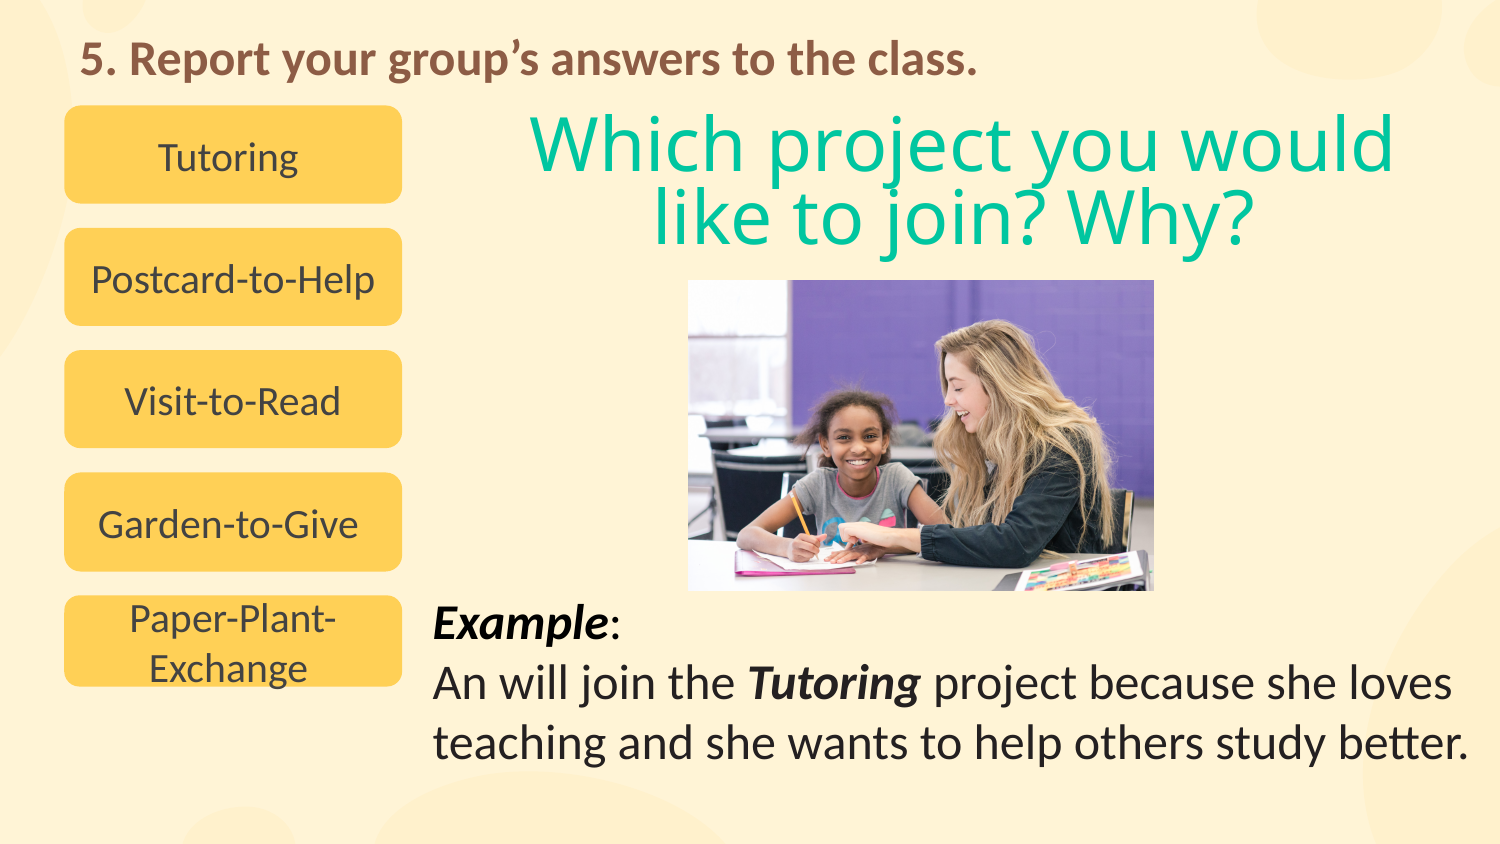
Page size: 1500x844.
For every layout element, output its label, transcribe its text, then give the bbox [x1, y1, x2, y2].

title 5. Report your group’s answers to the class. [64, 14, 1436, 106]
picture [687, 280, 1154, 592]
text_box Tutoring [62, 103, 405, 206]
text_box Postcard-to-Help [62, 225, 405, 329]
text_box Visit-to-Read [62, 347, 405, 451]
text_box Paper-Plant-Exchange [62, 593, 405, 689]
text_box Example: An will join the Tutoring project because she loves teaching and she wants to help others study better. [417, 582, 1500, 778]
text_box Garden-to-Give [62, 470, 405, 574]
text_box Which project you would like to join? Why? [462, 98, 1465, 245]
